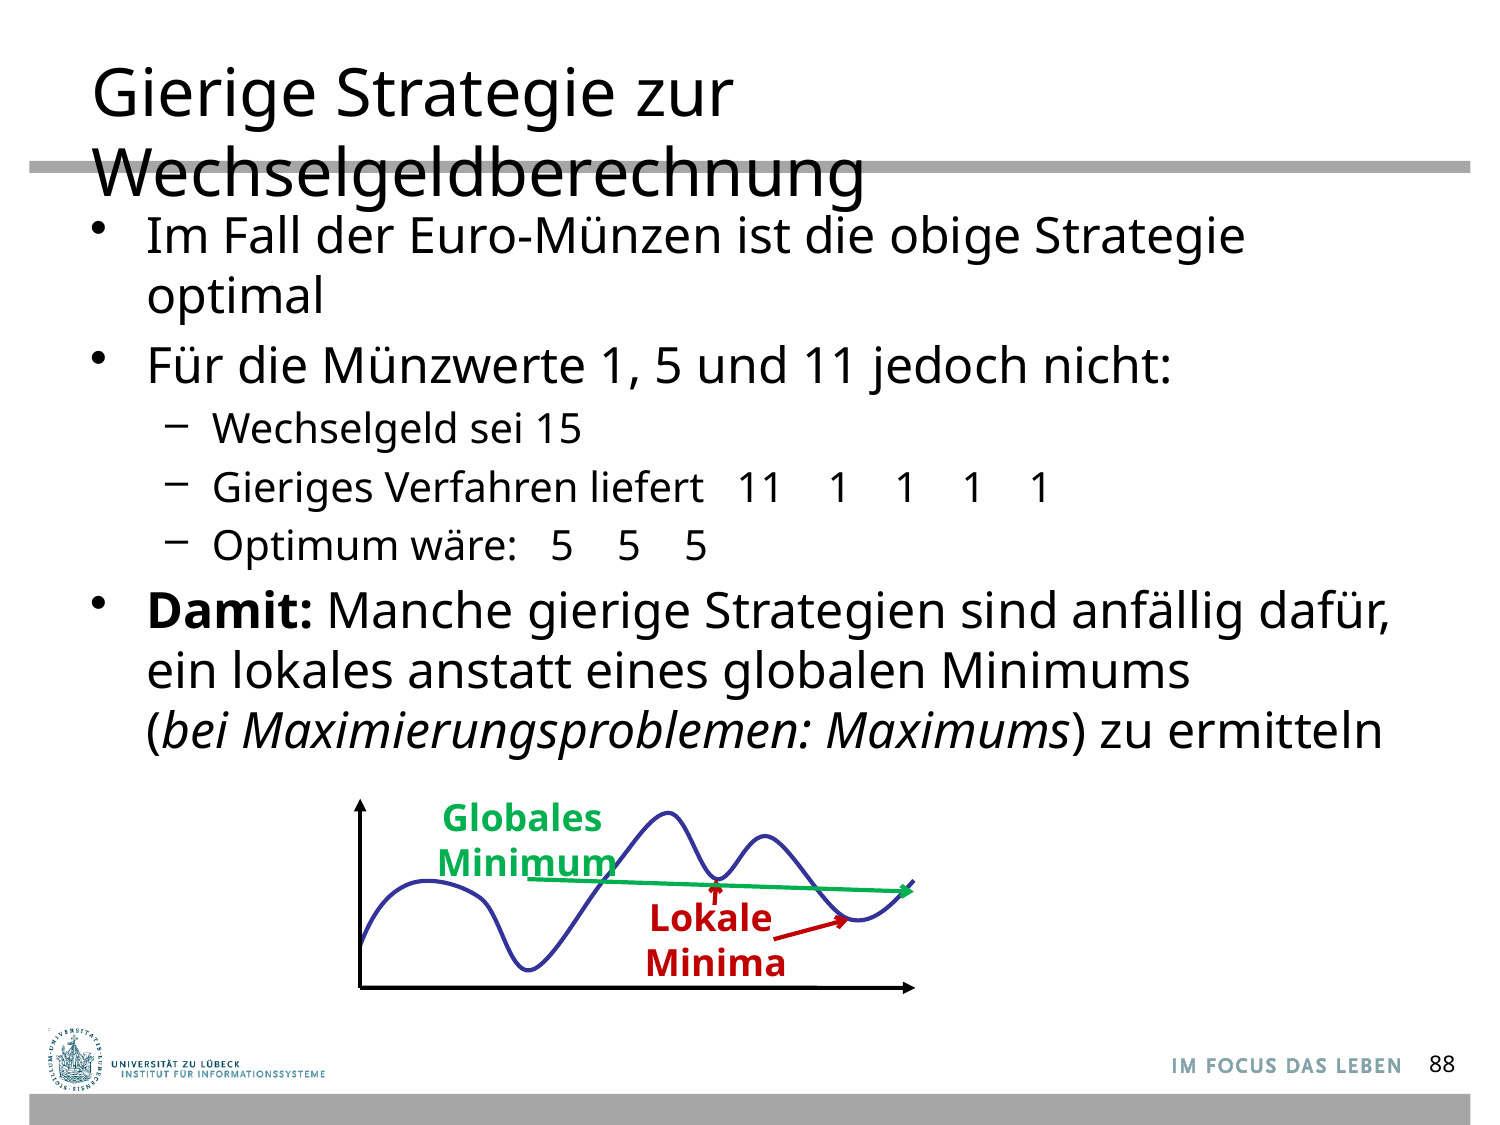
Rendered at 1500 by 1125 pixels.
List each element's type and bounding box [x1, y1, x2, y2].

text_box [359, 786, 916, 993]
picture [1173, 1058, 1305, 1073]
list [75, 196, 1425, 1012]
slide_number [1305, 1050, 1471, 1083]
title [76, 42, 1427, 126]
